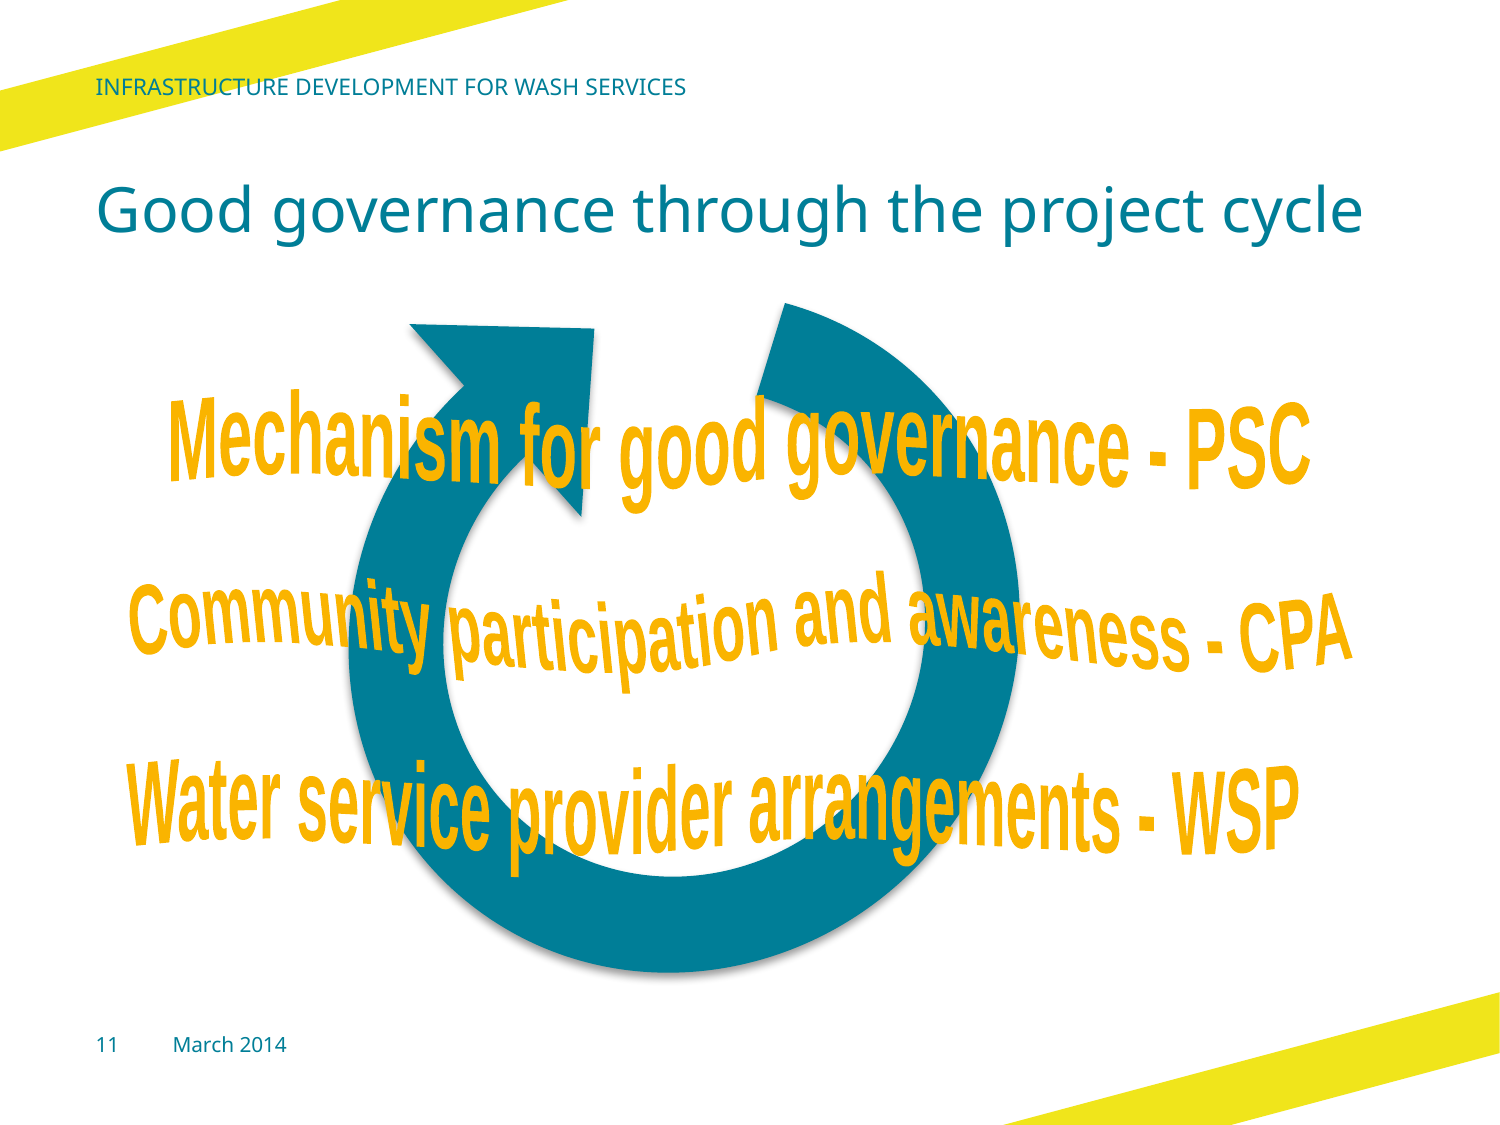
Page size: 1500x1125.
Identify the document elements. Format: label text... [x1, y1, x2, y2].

footer Infrastructure development for wash services [95, 65, 781, 108]
text_box [348, 303, 1020, 973]
title Good governance through the project cycle [95, 170, 1405, 324]
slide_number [172, 1031, 502, 1069]
slide_number 11 [95, 1031, 162, 1069]
